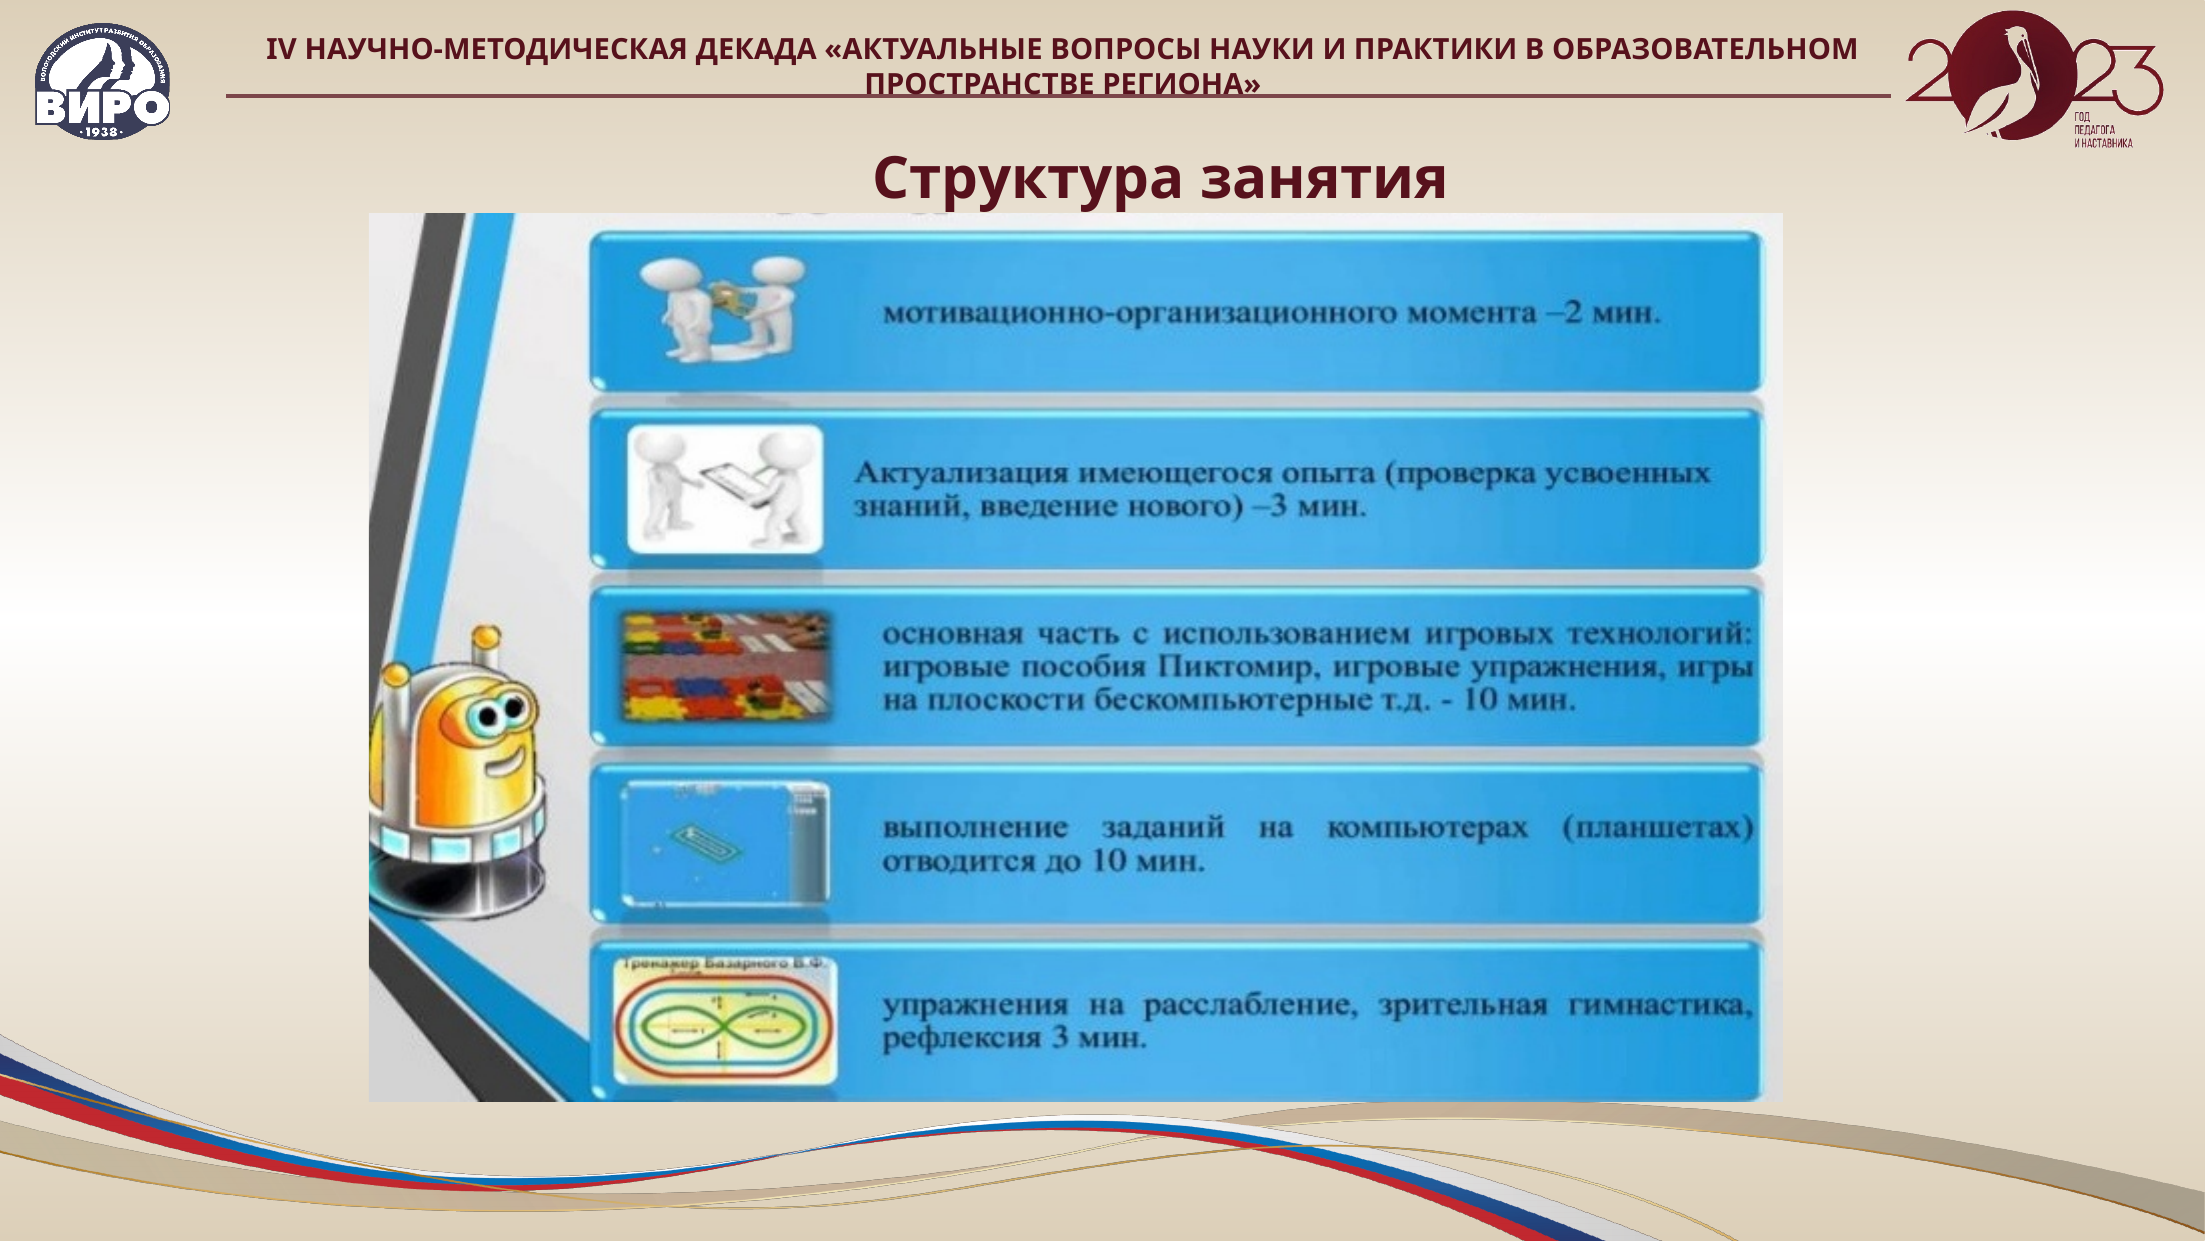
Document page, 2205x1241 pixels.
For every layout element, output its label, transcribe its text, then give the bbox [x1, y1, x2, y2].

picture [1890, 3, 2173, 156]
text_box IV НАУЧНО-МЕТОДИЧЕСКАЯ ДЕКАДА «АКТУАЛЬНЫЕ ВОПРОСЫ НАУКИ И ПРАКТИКИ В ОБРАЗОВАТЕЛЬНОМ ПРОСТРАНСТВЕ РЕГИОНА» [248, 23, 1878, 95]
picture [35, 23, 170, 140]
text_box Структура занятия [431, 133, 1891, 218]
text_box IV НАУЧНО-МЕТОДИЧЕСКАЯ ДЕКАДА «АКТУАЛЬНЫЕ ВОПРОСЫ НАУКИ И ПРАКТИКИ В ОБРАЗОВАТЕЛЬНОМ ПРОСТРАНСТВЕ РЕГИОНА» [248, 97, 1878, 108]
picture [0, 213, 2205, 1241]
